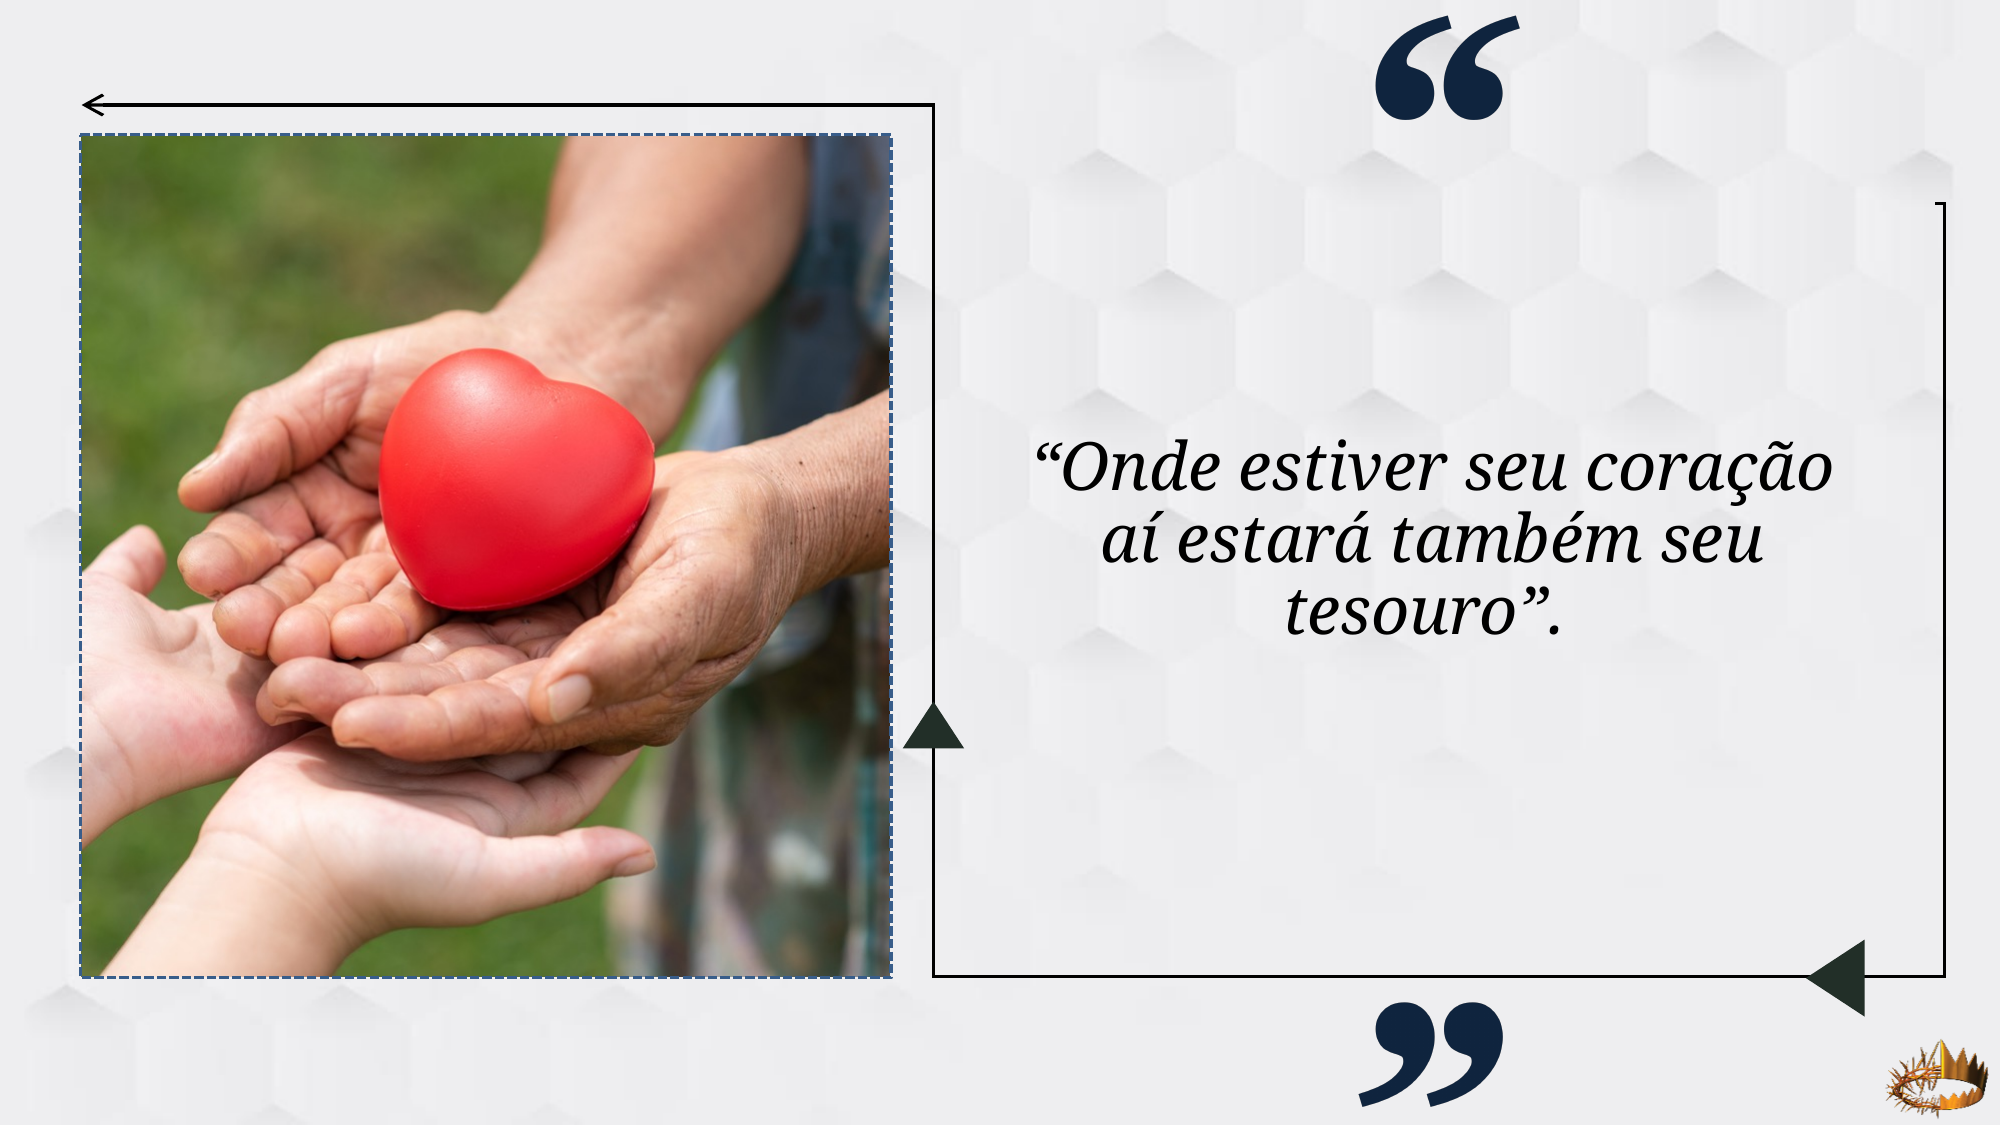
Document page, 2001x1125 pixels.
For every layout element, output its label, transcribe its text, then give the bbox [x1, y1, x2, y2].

picture [0, 0, 2000, 1125]
list “Onde estiver seu coração aí estará também seu tesouro”. [984, 167, 1881, 914]
